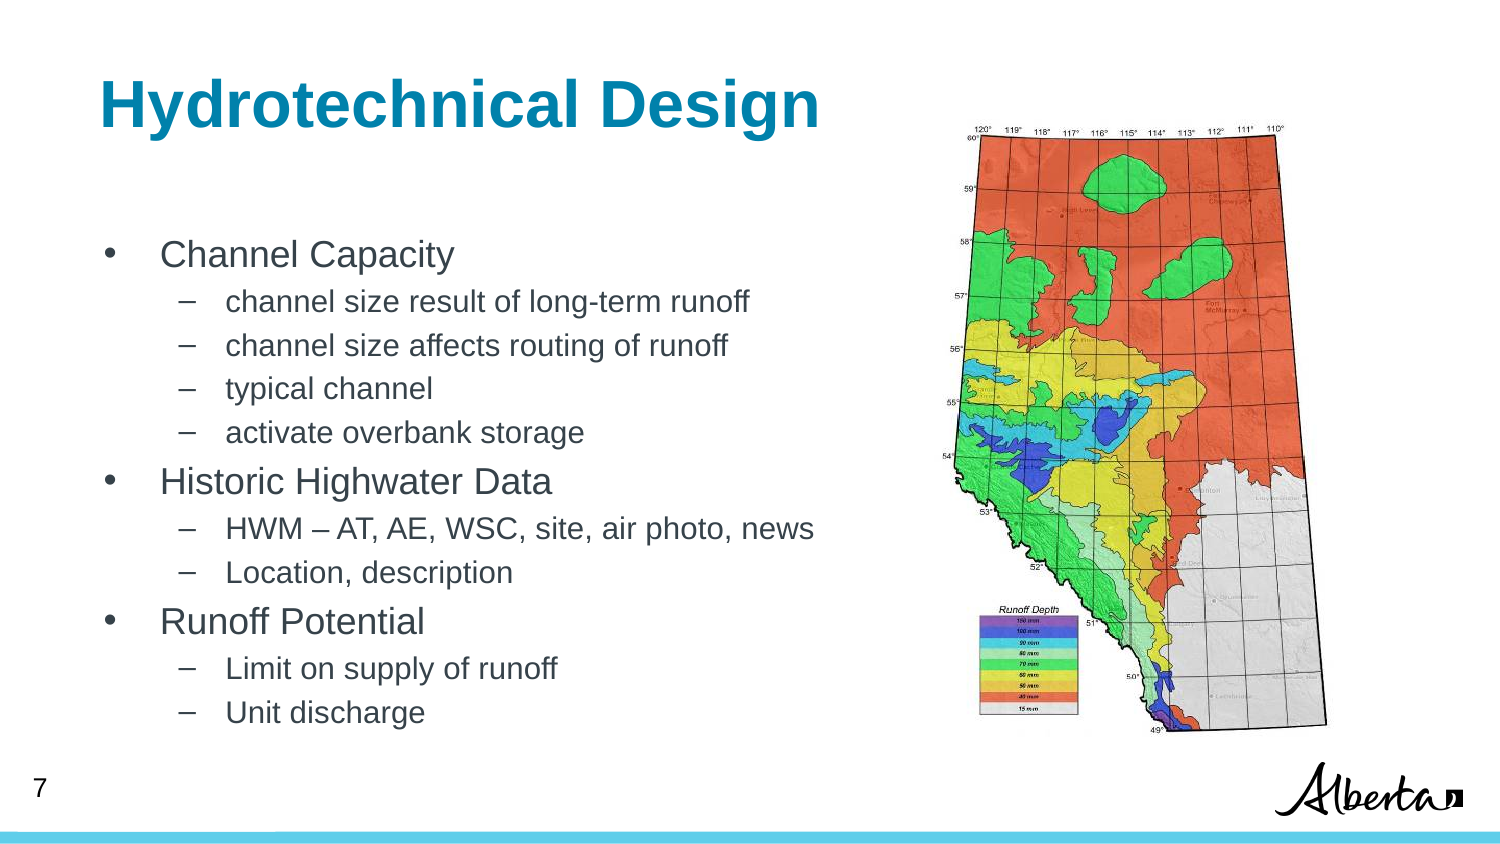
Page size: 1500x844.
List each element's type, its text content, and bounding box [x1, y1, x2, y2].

list Channel Capacity channel size result of long-term runoff channel size affects routing of runoff typical channel activate overbank storage Historic Highwater Data HWM – AT, AE, WSC, site, air photo, news Location, description Runoff Potential Limit on supply of runoff Unit discharge [88, 222, 1439, 753]
slide_number 7 [17, 764, 356, 810]
picture [934, 119, 1354, 738]
picture [1275, 762, 1463, 816]
title Hydrotechnical Design [88, 55, 1437, 141]
